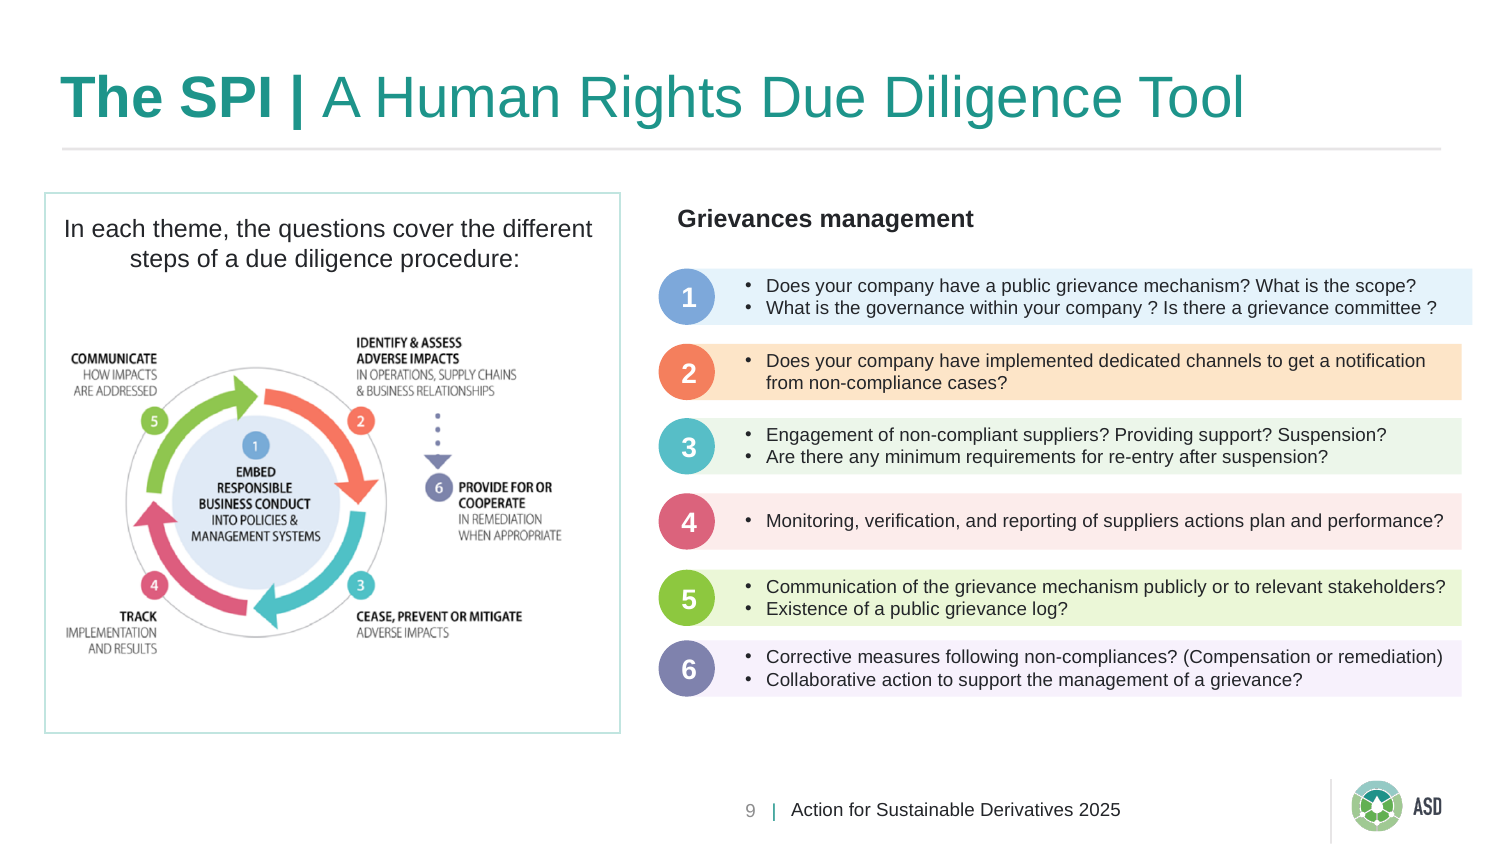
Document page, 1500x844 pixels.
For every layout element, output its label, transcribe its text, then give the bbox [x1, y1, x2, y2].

text_box 6 [657, 639, 716, 698]
title The SPI | A Human Rights Due Diligence Tool [45, 13, 1439, 138]
text_box Does your company have implemented dedicated channels to get a notification from non-compliance cases? [695, 343, 1463, 401]
picture [60, 332, 598, 682]
text_box Communication of the grievance mechanism publicly or to relevant stakeholders? Existence of a public grievance log? [695, 569, 1463, 627]
text_box Corrective measures following non-compliances? (Compensation or remediation) Collaborative action to support the management of a grievance? [693, 639, 1463, 698]
text_box In each theme, the questions cover the different steps of a due diligence procedure: [38, 205, 620, 280]
text_box 2 [657, 342, 716, 402]
footer Action for Sustainable Derivatives 2025 [775, 786, 1323, 832]
text_box Monitoring, verification, and reporting of suppliers actions plan and performance? [693, 492, 1463, 551]
text_box 3 [657, 417, 716, 476]
text_box Does your company have a public grievance mechanism? What is the scope? What is the governance within your company ? Is there a grievance committee ? [694, 268, 1474, 326]
picture [1349, 778, 1443, 833]
text_box 1 [657, 267, 716, 326]
text_box 5 [657, 568, 716, 628]
text_box Engagement of non-compliant suppliers? Providing support? Suspension? Are there any minimum requirements for re-entry after suspension? [694, 417, 1463, 475]
text_box Grievances management [658, 173, 1049, 262]
slide_number 9 | [670, 787, 792, 833]
text_box [44, 192, 621, 734]
text_box 4 [657, 492, 716, 551]
